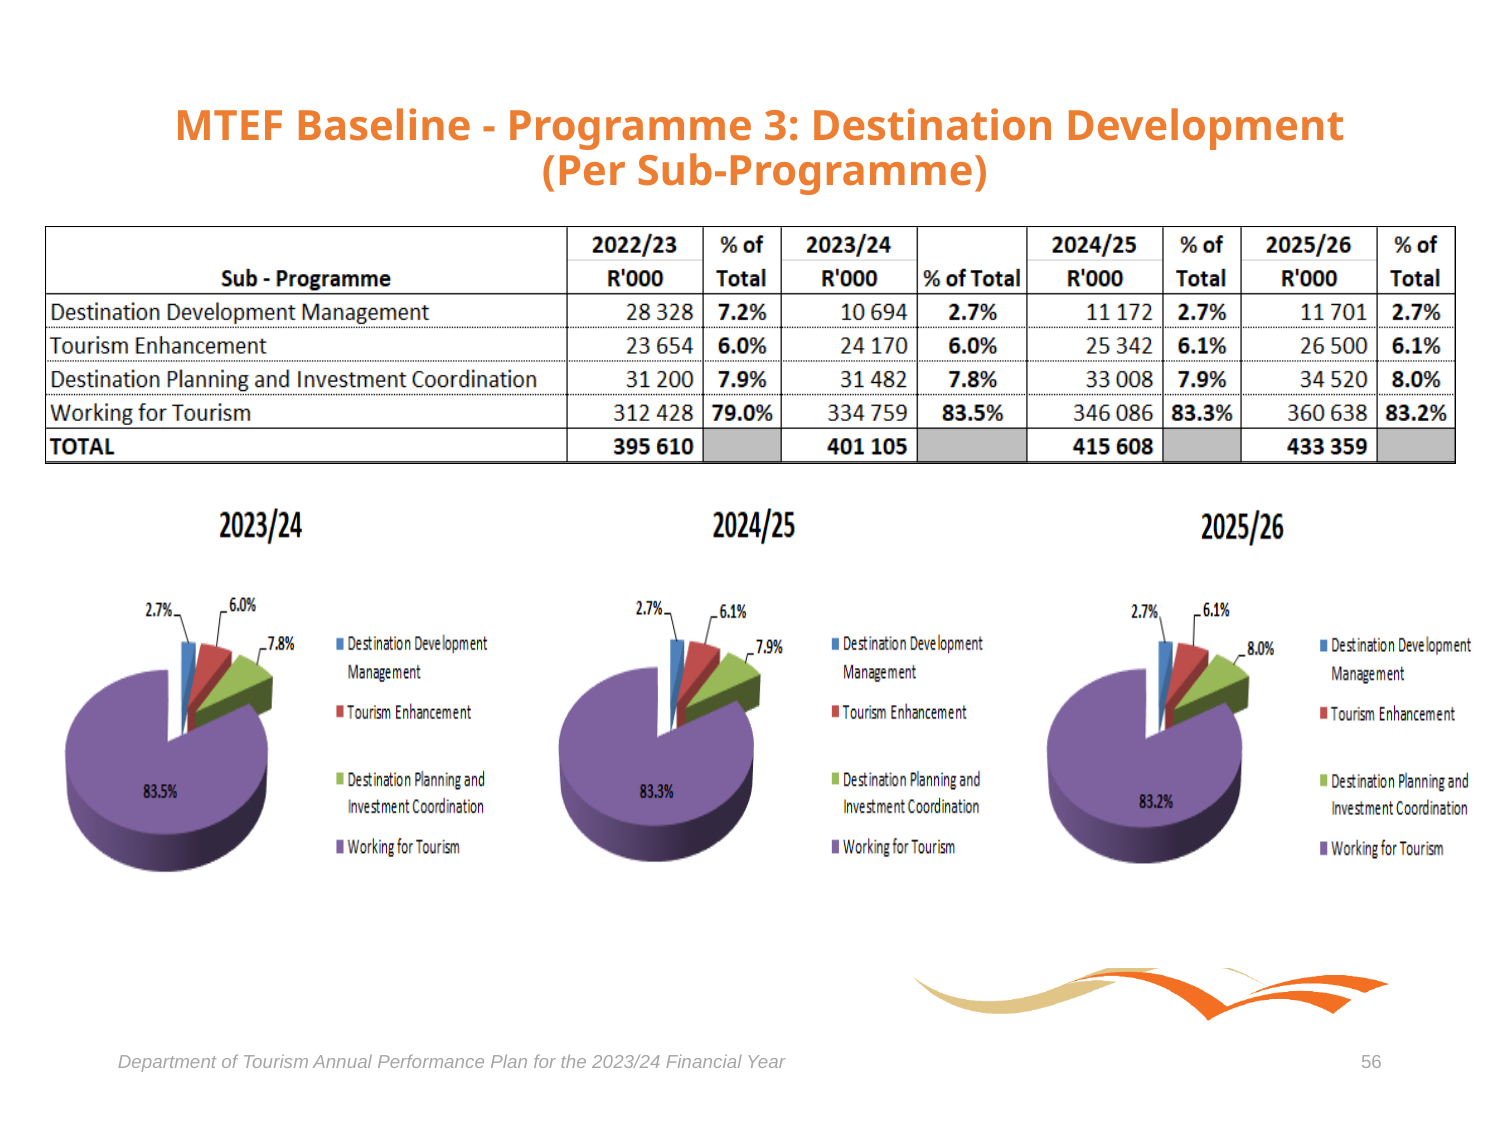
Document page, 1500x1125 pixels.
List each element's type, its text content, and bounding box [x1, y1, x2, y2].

title MTEF Baseline - Programme 3: Destination Development (Per Sub-Programme) [60, 106, 1470, 198]
slide_number 56 [1216, 1042, 1397, 1103]
footer Department of Tourism Annual Performance Plan for the 2023/24 Financial Year [103, 1042, 1183, 1103]
picture [22, 482, 1485, 1034]
picture [45, 226, 1456, 464]
